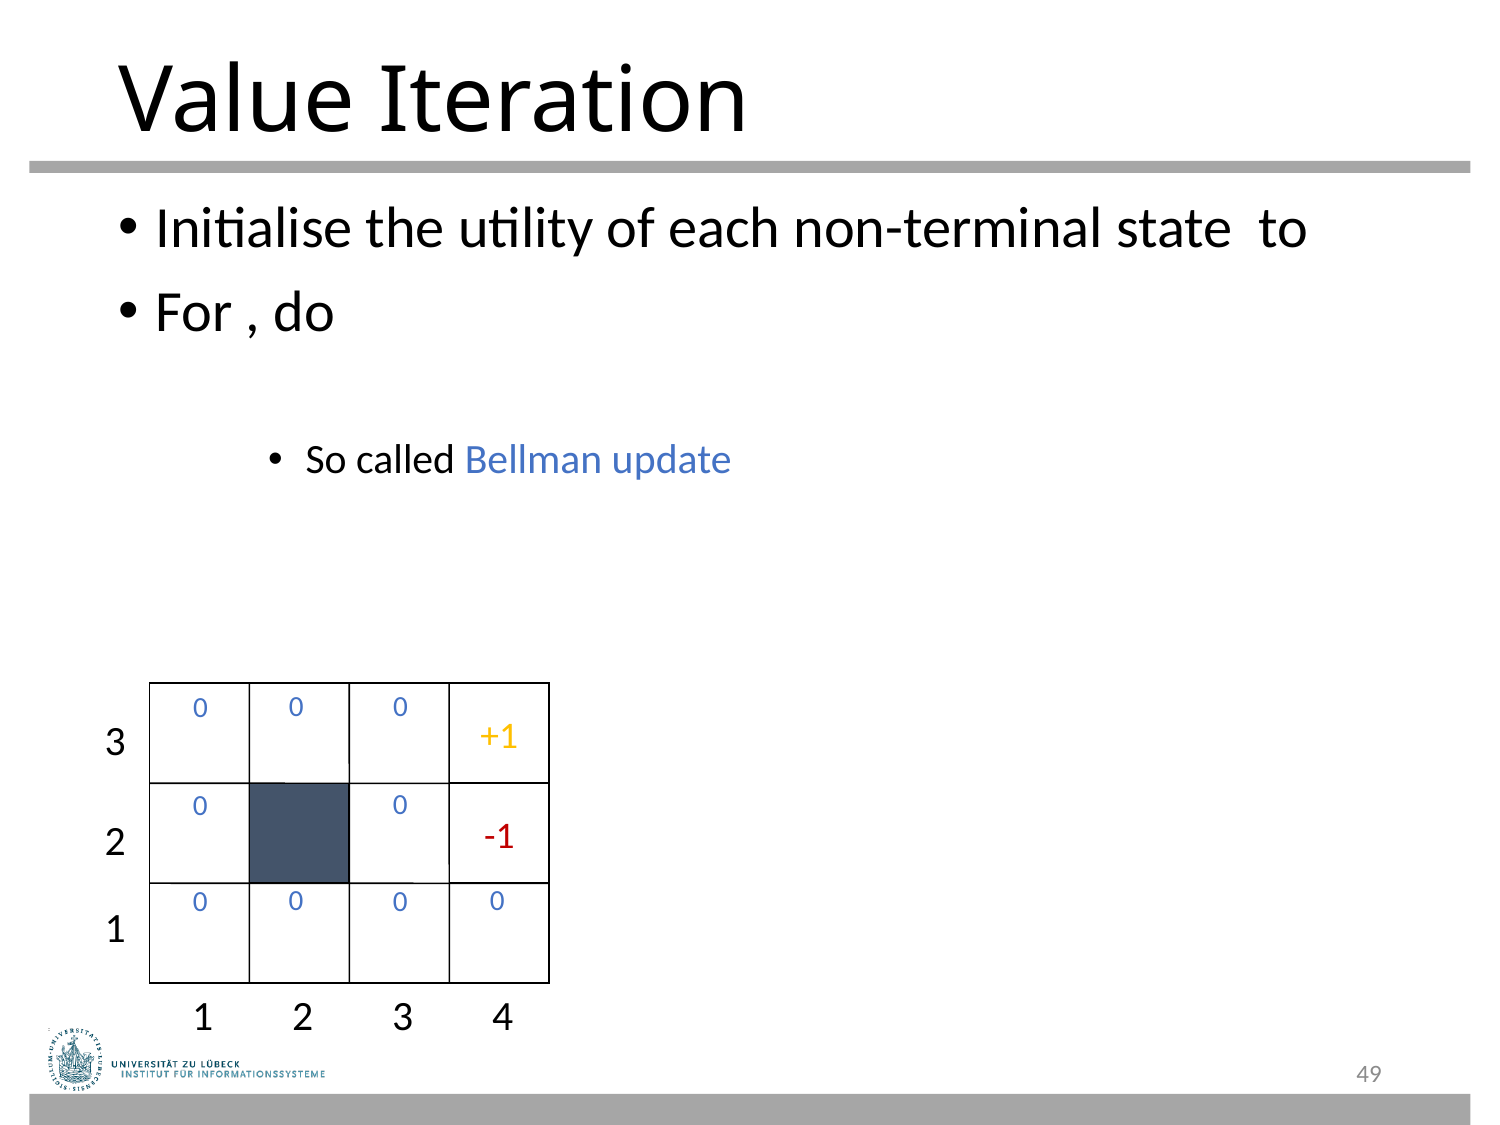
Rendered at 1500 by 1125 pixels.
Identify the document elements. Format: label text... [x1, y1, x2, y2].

text_box 3 [89, 706, 141, 771]
title Value Iteration [103, 42, 1397, 161]
slide_number 49 [1059, 1042, 1397, 1103]
text_box 4 [477, 984, 529, 1046]
text_box 3 [377, 984, 429, 1046]
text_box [149, 683, 550, 984]
text_box 1 [177, 984, 229, 1046]
text_box 2 [89, 806, 141, 871]
text_box 2 [277, 984, 329, 1046]
text_box 1 [89, 893, 141, 959]
